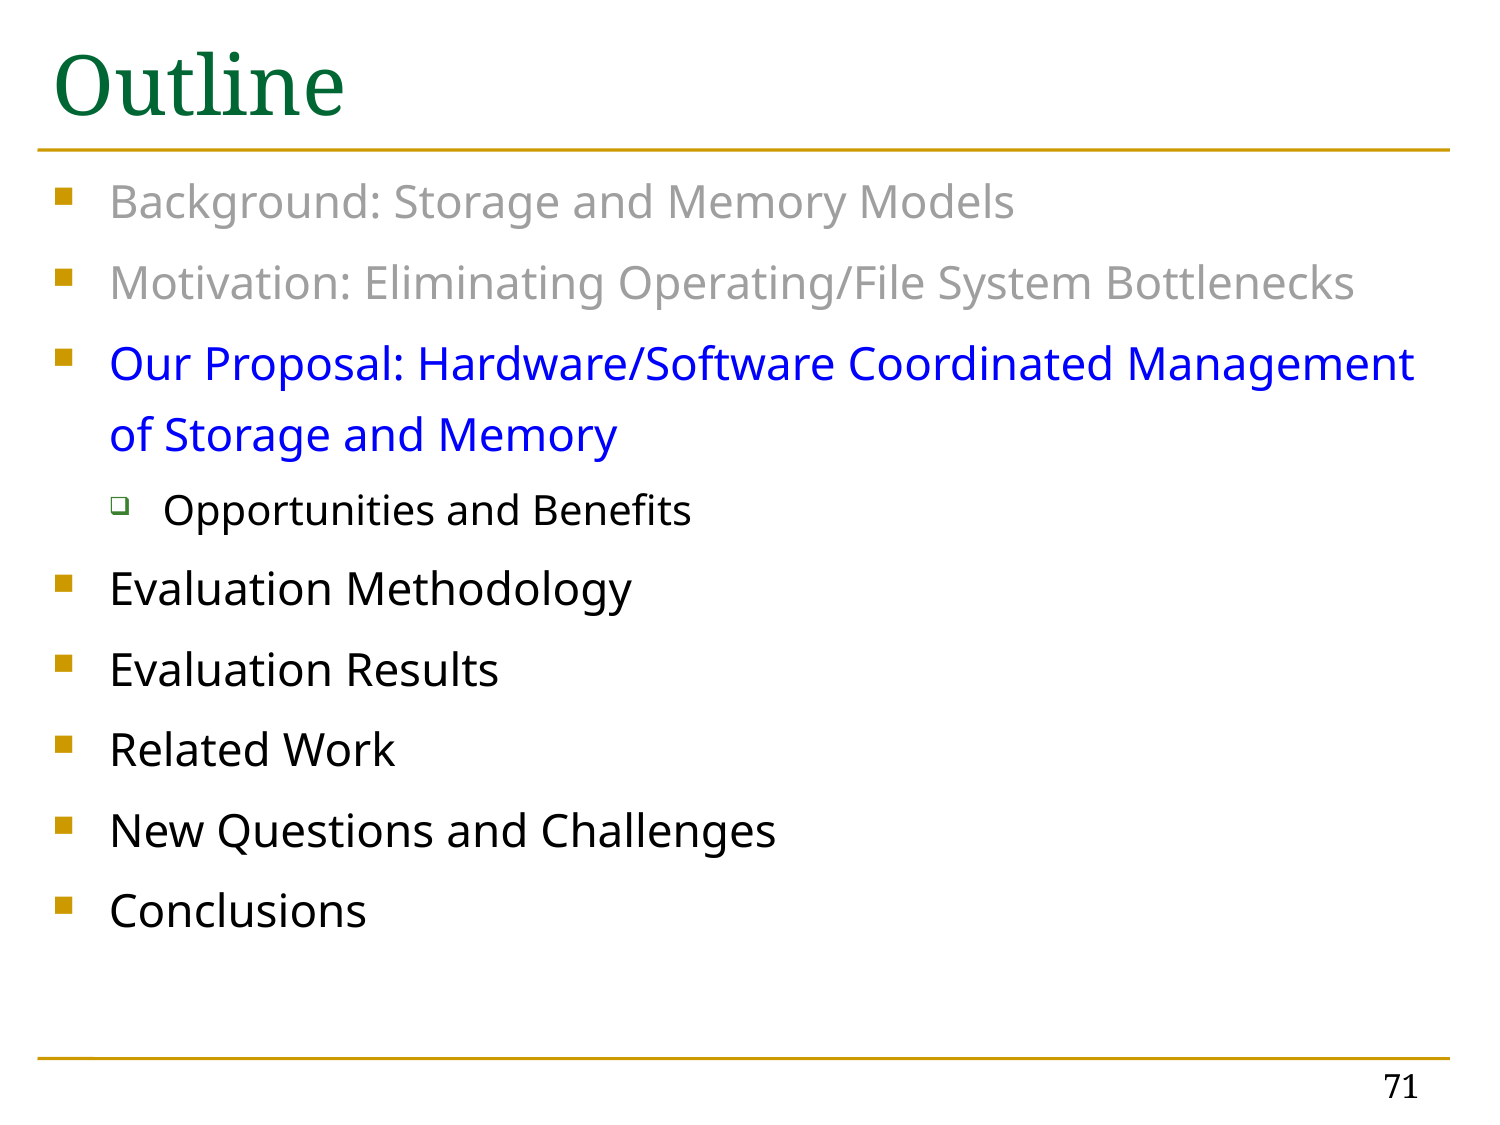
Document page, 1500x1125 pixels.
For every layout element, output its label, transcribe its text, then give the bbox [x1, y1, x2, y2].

slide_number 71 [1084, 1042, 1436, 1118]
title Outline [37, 24, 1451, 148]
list Background: Storage and Memory Models Motivation: Eliminating Operating/File System Bottlenecks Our Proposal: Hardware/Software Coordinated Management of Storage and Memory Opportunities and Benefits Evaluation Methodology Evaluation Results Related Work New Questions and Challenges Conclusions [37, 148, 1451, 1048]
